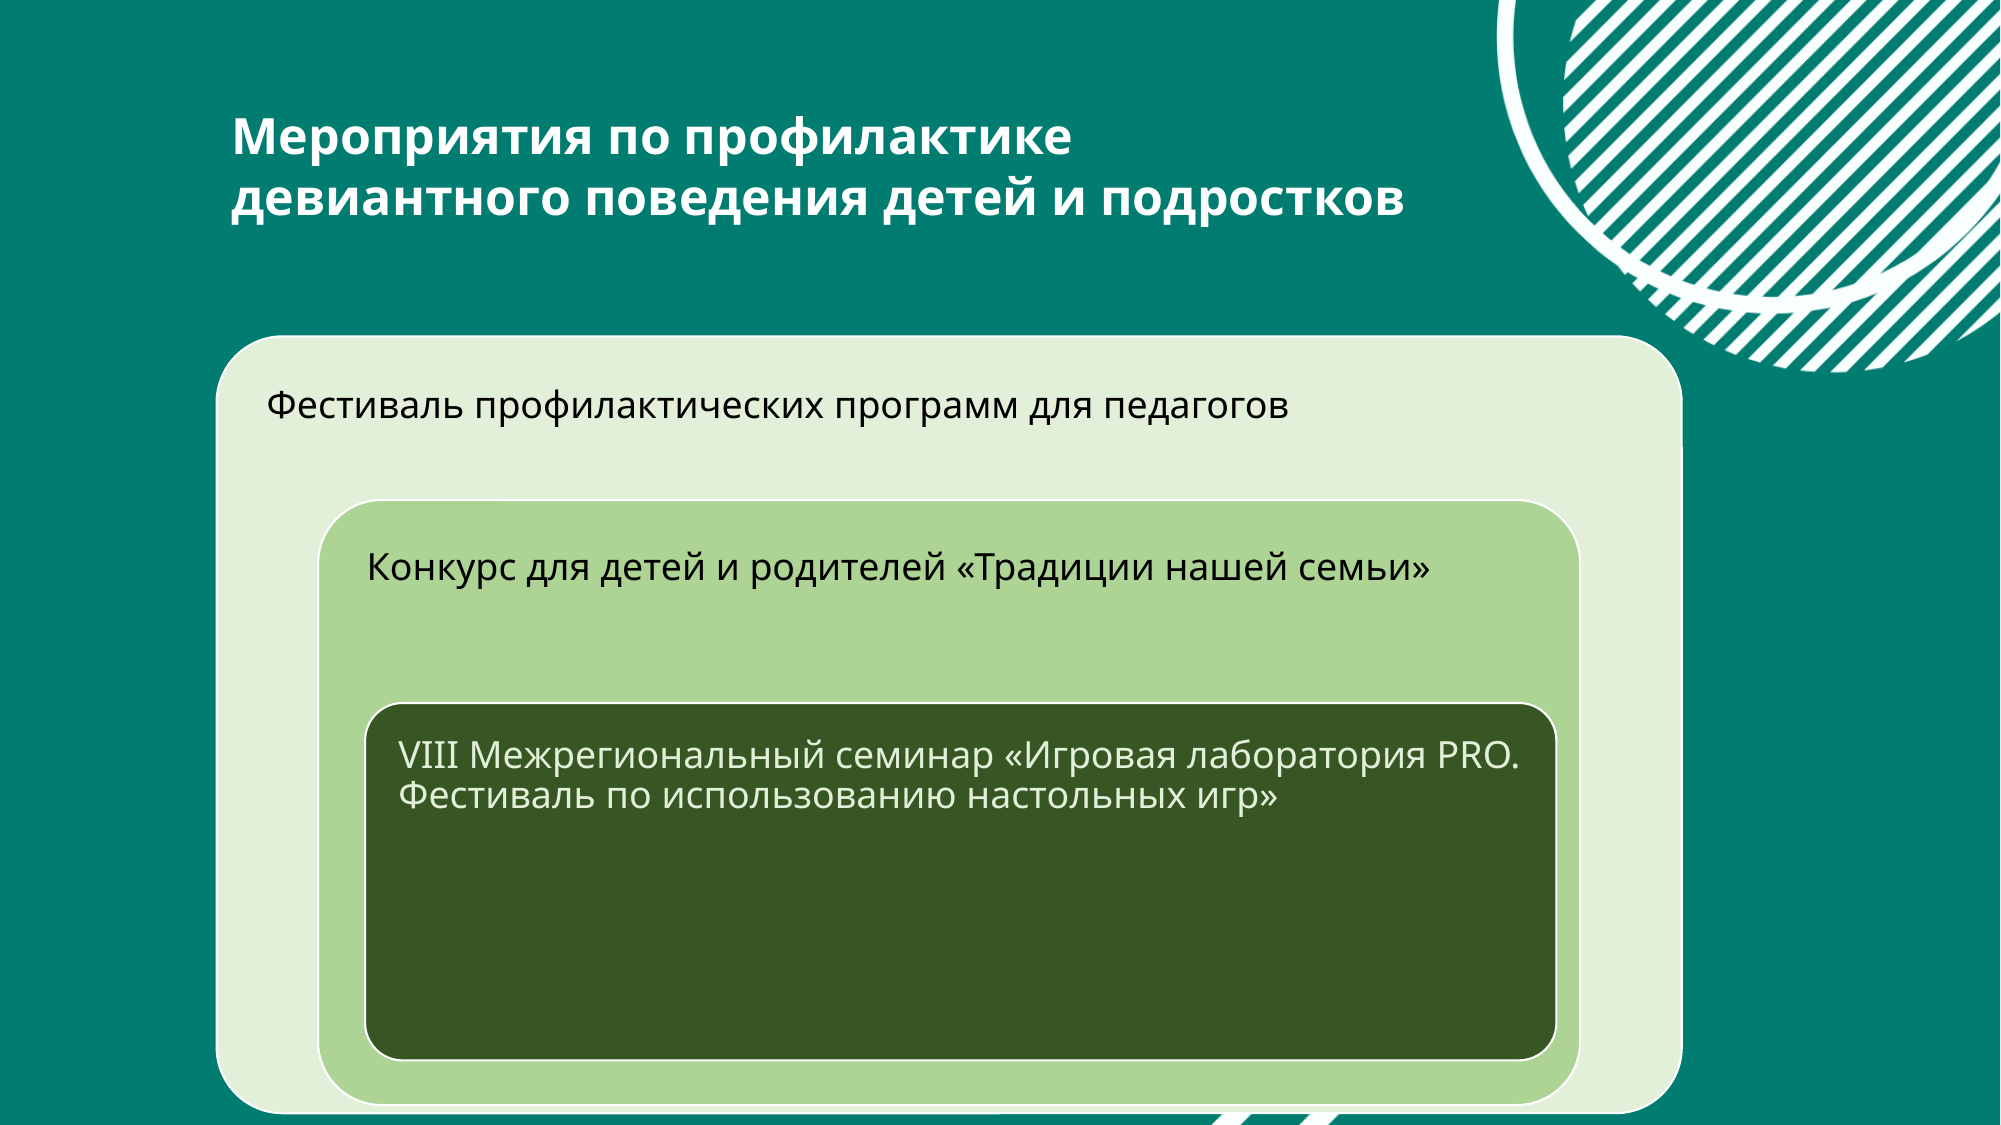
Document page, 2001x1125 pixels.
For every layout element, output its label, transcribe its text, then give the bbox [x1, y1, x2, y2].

picture [0, 0, 2001, 1125]
title Мероприятия по профилактике девиантного поведения детей и подростков [216, 59, 1556, 274]
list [216, 336, 1682, 1114]
